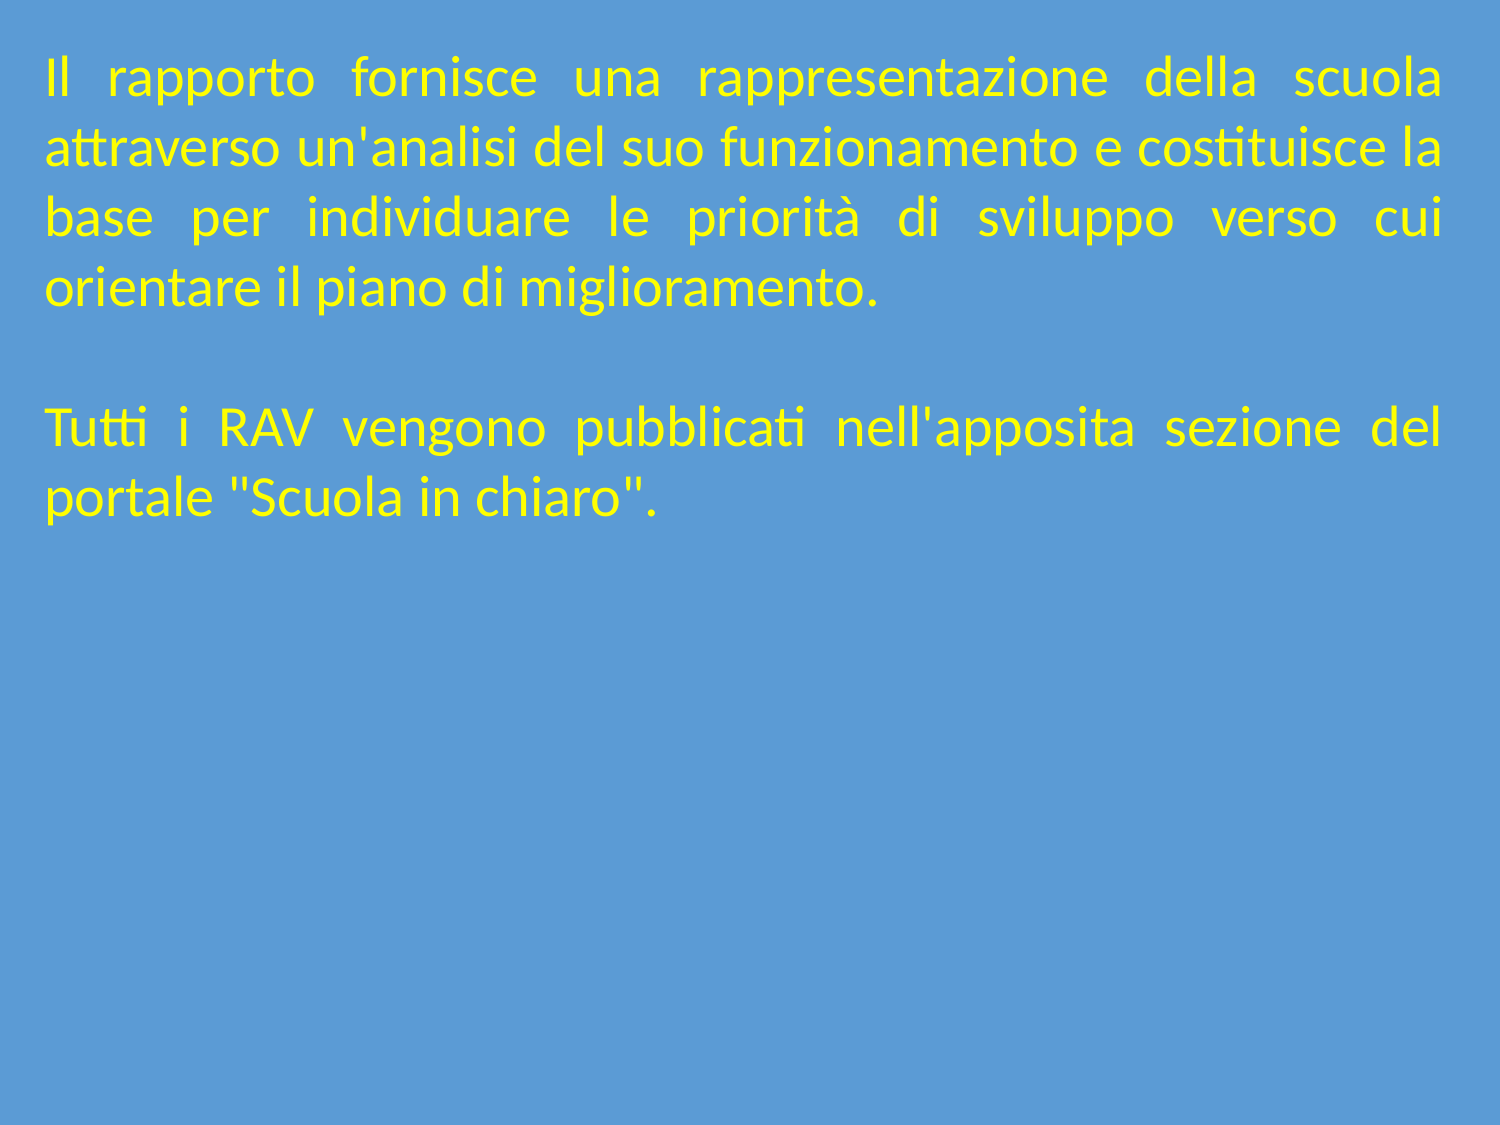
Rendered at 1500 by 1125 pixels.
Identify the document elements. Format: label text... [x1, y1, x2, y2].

text_box Il rapporto fornisce una rappresentazione della scuola attraverso un'analisi del suo funzionamento e costituisce la base per individuare le priorità di sviluppo verso cui orientare il piano di miglioramento. Tutti i RAV vengono pubblicati nell'apposita sezione del portale "Scuola in chiaro". [29, 30, 1459, 536]
